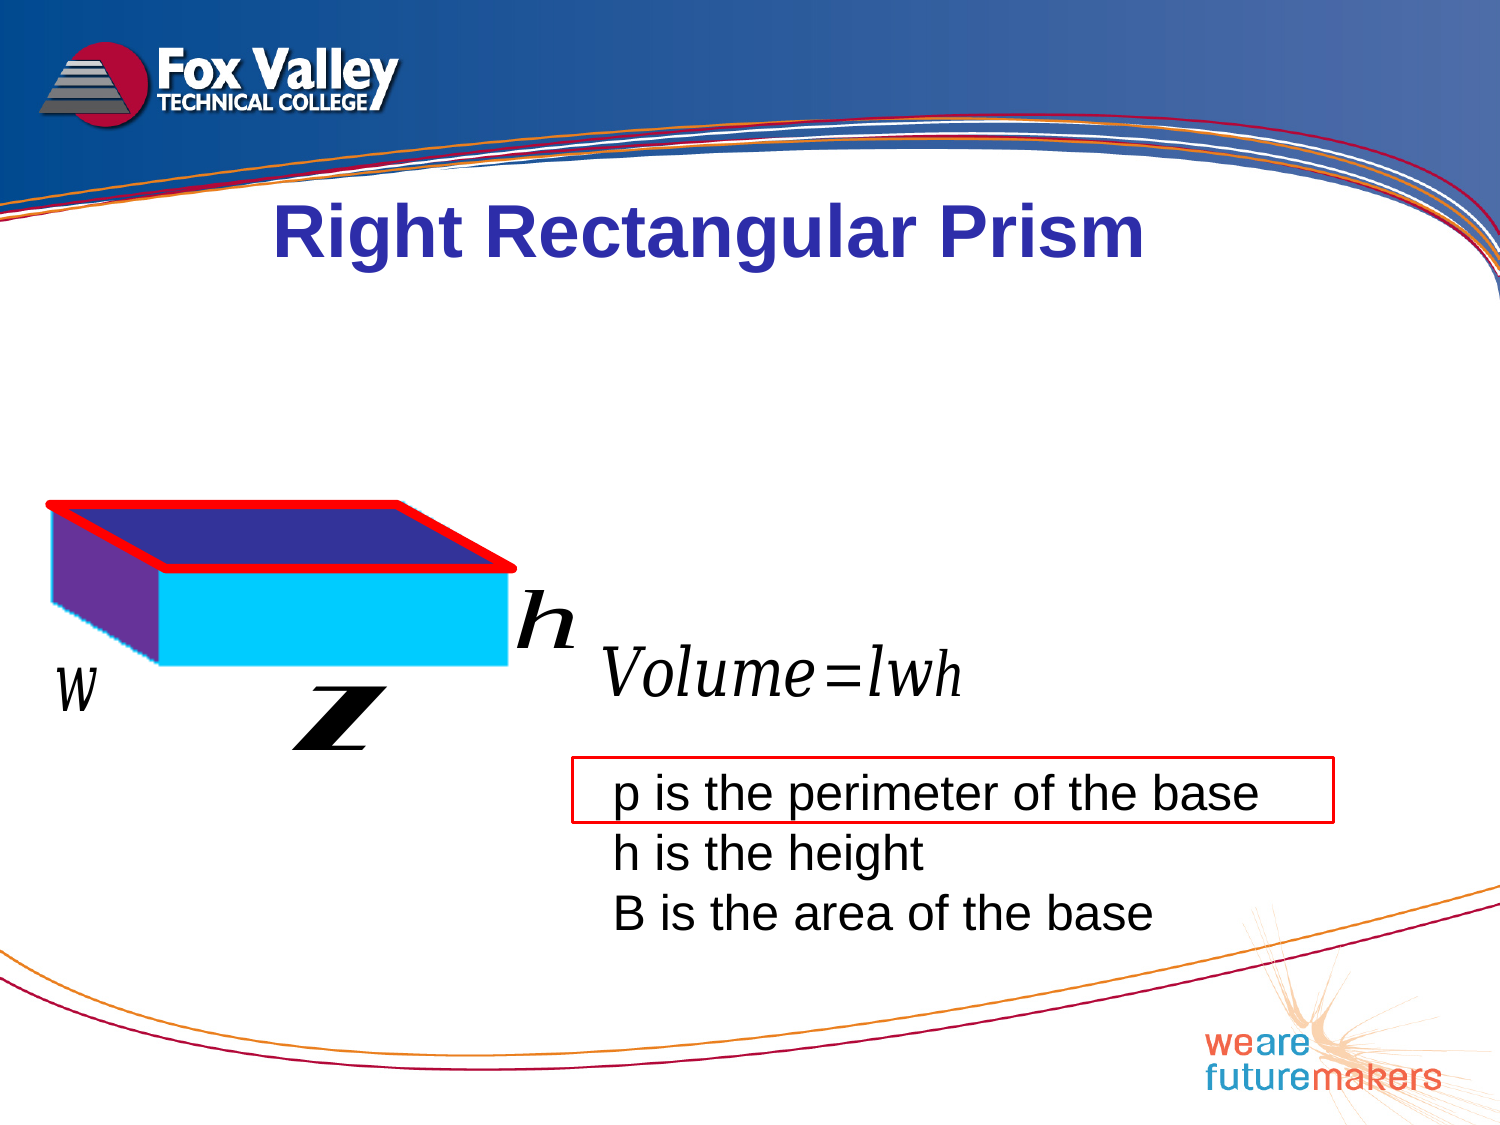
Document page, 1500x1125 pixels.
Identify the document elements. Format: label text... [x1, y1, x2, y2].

text_box p is the perimeter of the base h is the height B is the area of the base [597, 753, 1336, 948]
text_box [572, 757, 1334, 823]
text_box Right Rectangular Prism [257, 174, 1163, 280]
picture [0, 0, 1500, 1125]
